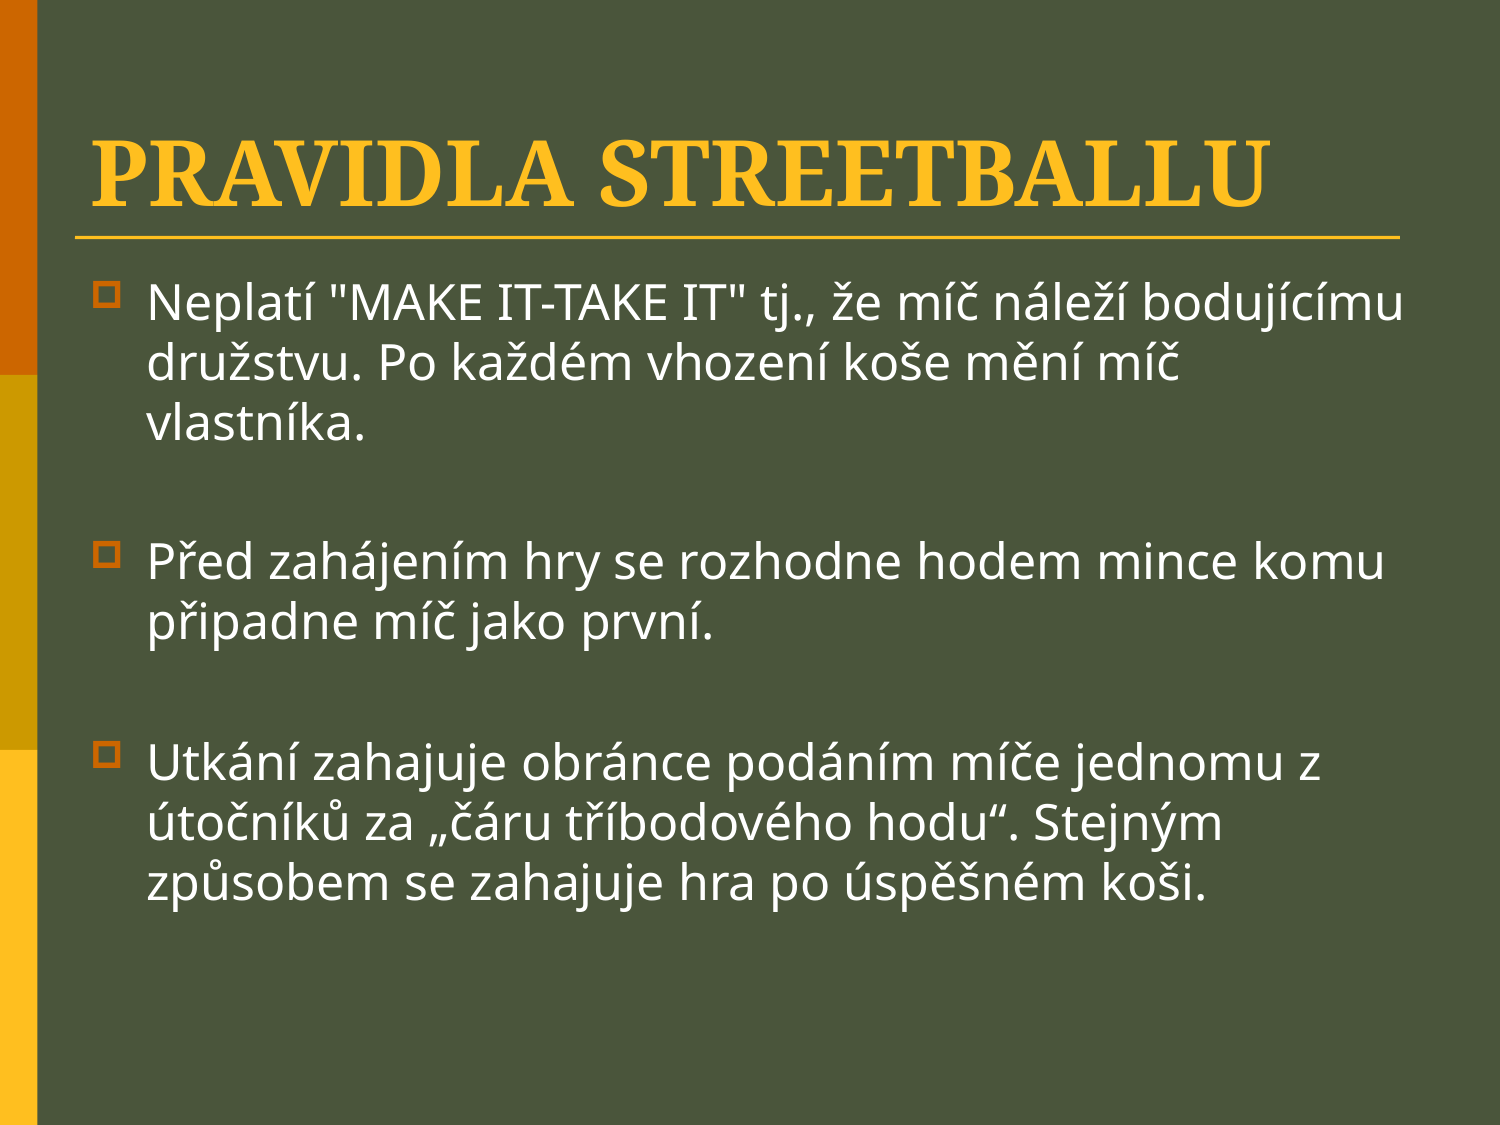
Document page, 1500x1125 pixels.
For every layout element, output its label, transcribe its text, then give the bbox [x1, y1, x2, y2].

list Neplatí "MAKE IT-TAKE IT" tj., že míč náleží bodujícímu družstvu. Po každém vhození koše mění míč vlastníka. Před zahájením hry se rozhodne hodem mince komu připadne míč jako první. Utkání zahajuje obránce podáním míče jednomu z útočníků za „čáru tříbodového hodu“. Stejným způsobem se zahajuje hra po úspěšném koši. [74, 262, 1426, 1059]
title PRAVIDLA STREETBALLU [74, 45, 1426, 233]
